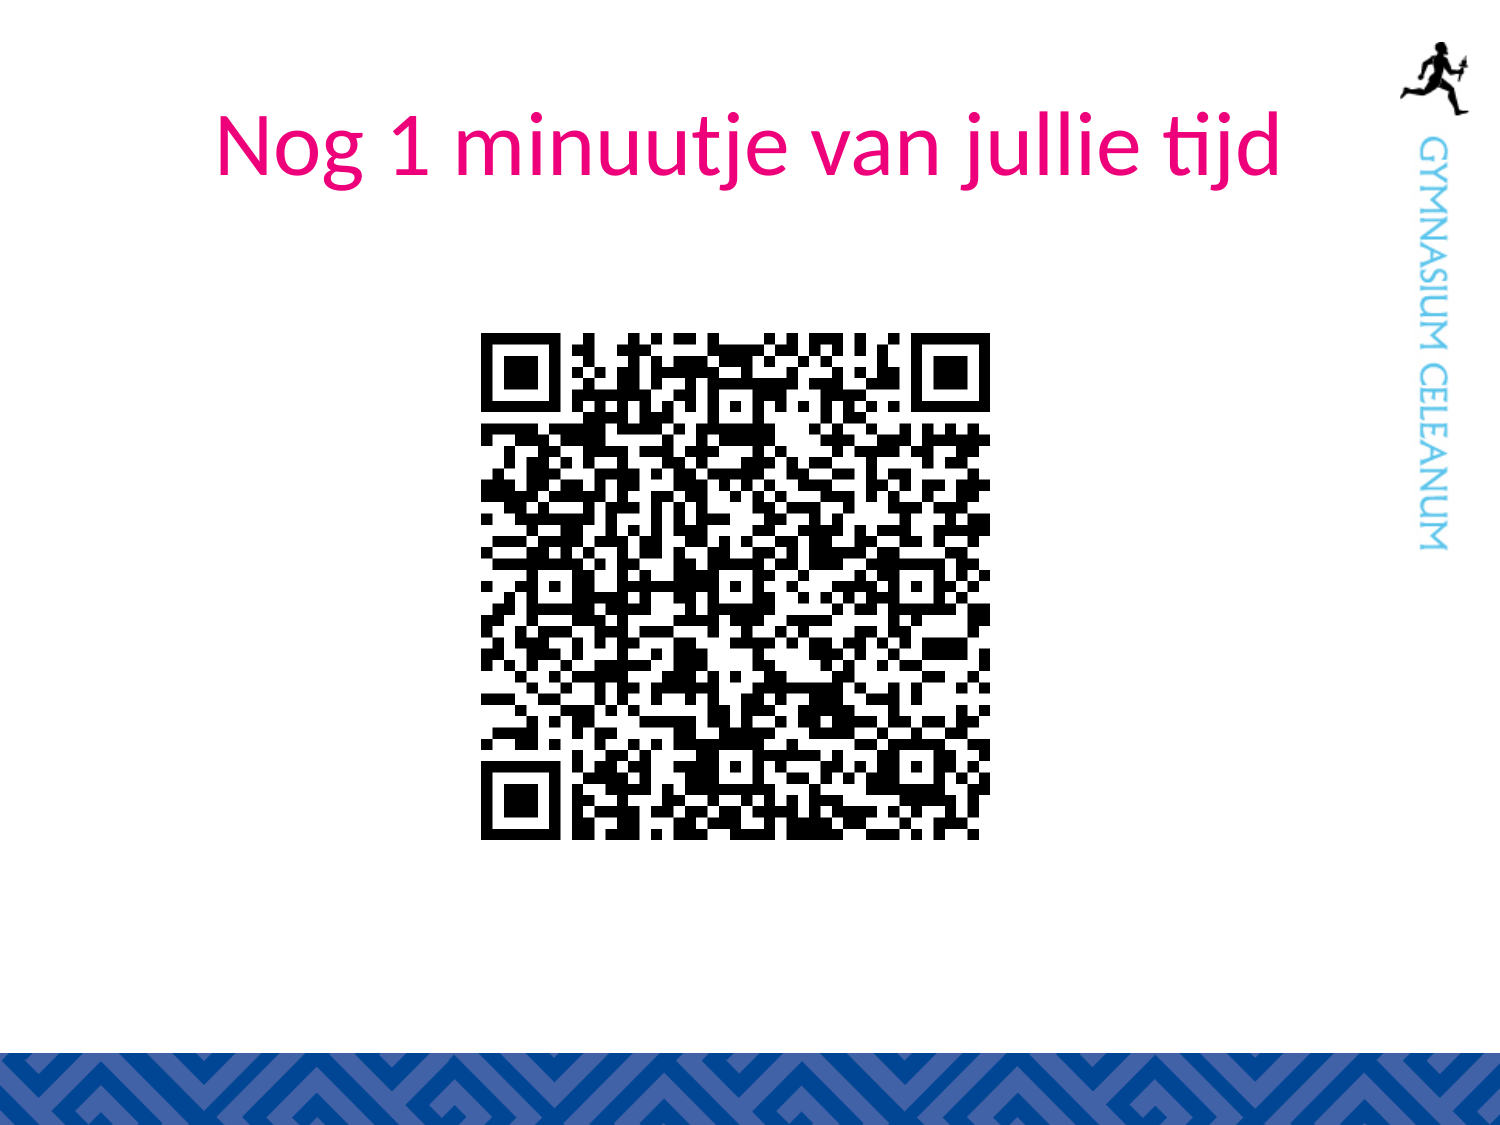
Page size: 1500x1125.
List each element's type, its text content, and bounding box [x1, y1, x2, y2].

picture [1400, 42, 1470, 551]
picture [0, 1053, 1500, 1125]
title Nog 1 minuutje van jullie tijd [75, 45, 1425, 233]
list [469, 320, 1002, 852]
